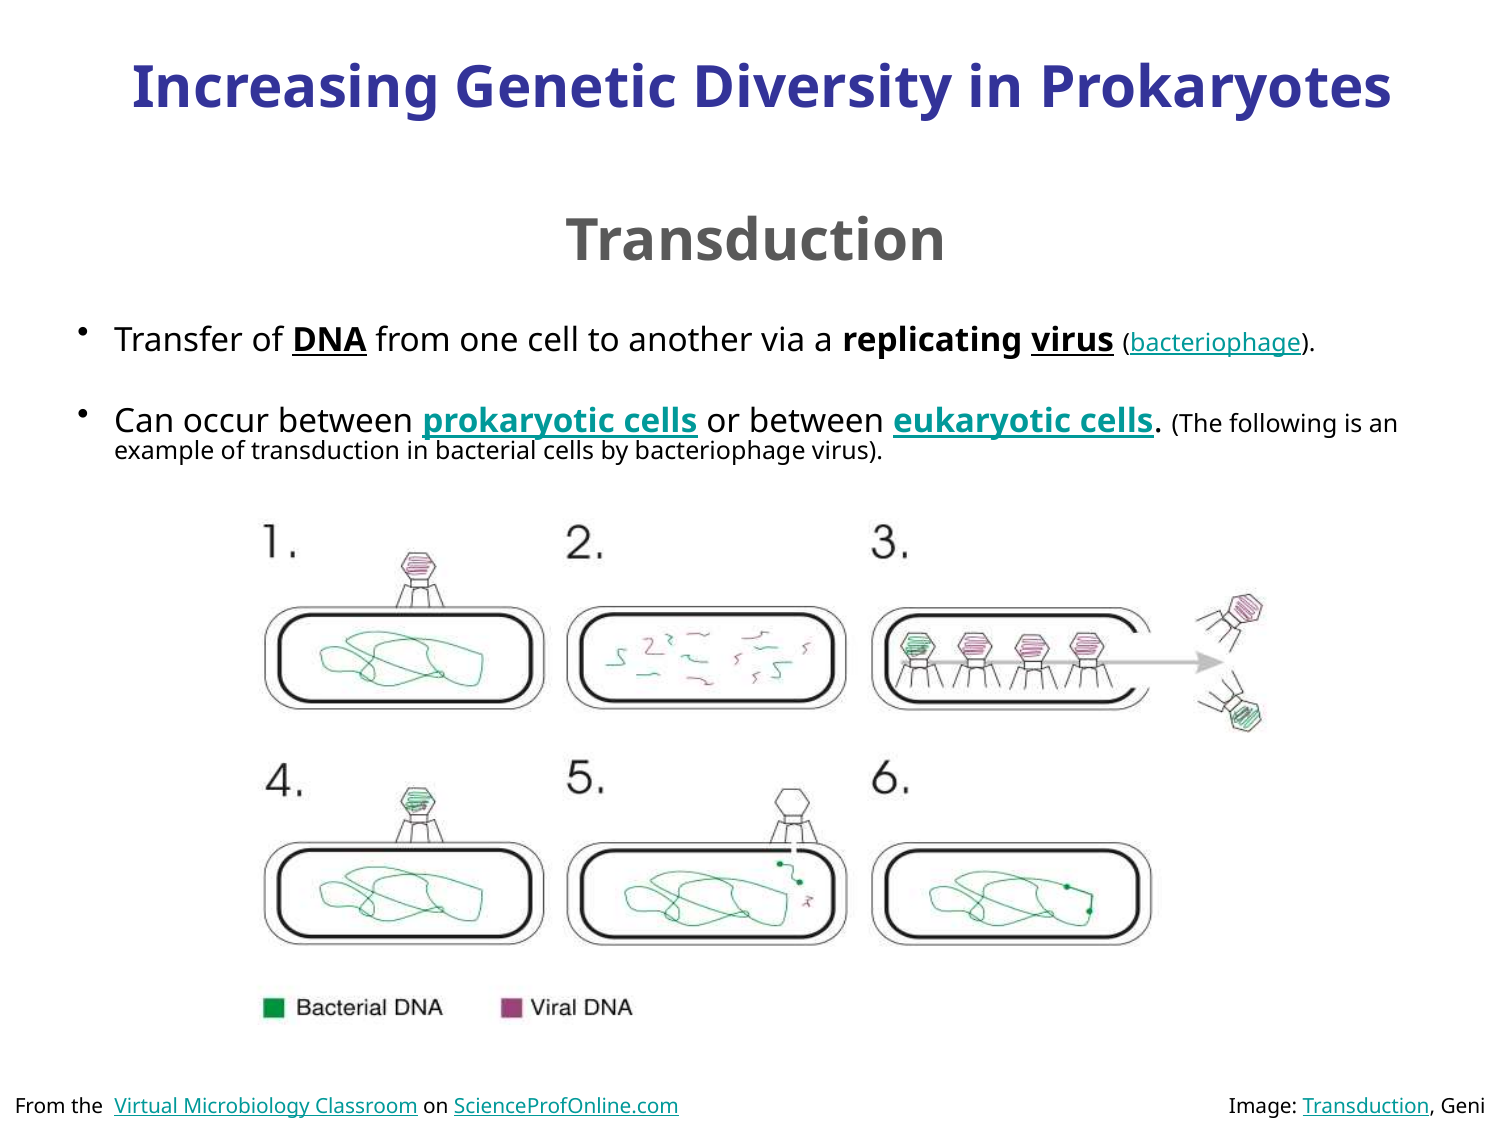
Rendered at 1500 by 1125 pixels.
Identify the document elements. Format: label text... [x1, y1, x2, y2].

text_box Image: Transduction, Geni [1049, 1084, 1500, 1125]
text_box From the Virtual Microbiology Classroom on ScienceProfOnline.com [0, 1084, 875, 1125]
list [237, 499, 1288, 1048]
text_box Increasing Genetic Diversity in Prokaryotes [87, 24, 1438, 143]
text_box Transduction Transfer of DNA from one cell to another via a replicating virus (bacteriophage). Can occur between prokaryotic cells or between eukaryotic cells. (The following is an example of transduction in bacterial cells by bacteriophage virus). [62, 149, 1450, 522]
